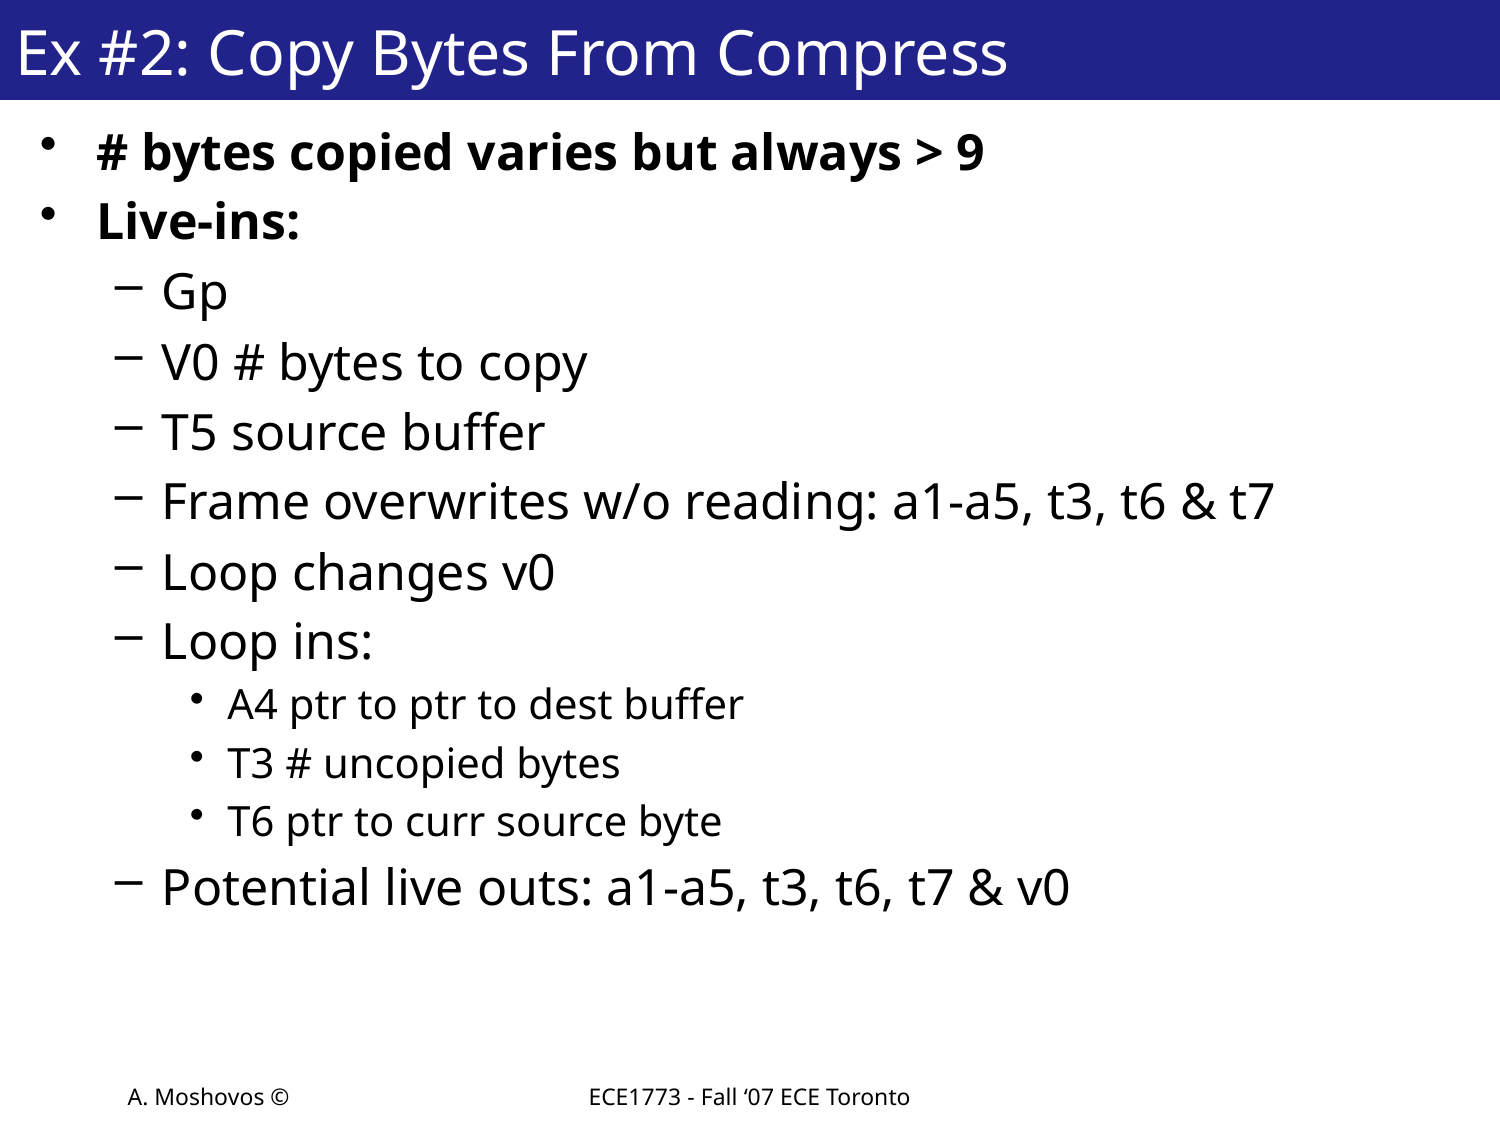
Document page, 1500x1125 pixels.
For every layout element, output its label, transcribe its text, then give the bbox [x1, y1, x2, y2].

title Ex #2: Copy Bytes From Compress [0, 0, 1500, 101]
list # bytes copied varies but always > 9 Live-ins: Gp V0 # bytes to copy T5 source buffer Frame overwrites w/o reading: a1-a5, t3, t6 & t7 Loop changes v0 Loop ins: A4 ptr to ptr to dest buffer T3 # uncopied bytes T6 ptr to curr source byte Potential live outs: a1-a5, t3, t6, t7 & v0 [24, 112, 1476, 1076]
slide_number A. Moshovos © [112, 1074, 426, 1125]
footer ECE1773 - Fall ‘07 ECE Toronto [487, 1074, 1013, 1125]
